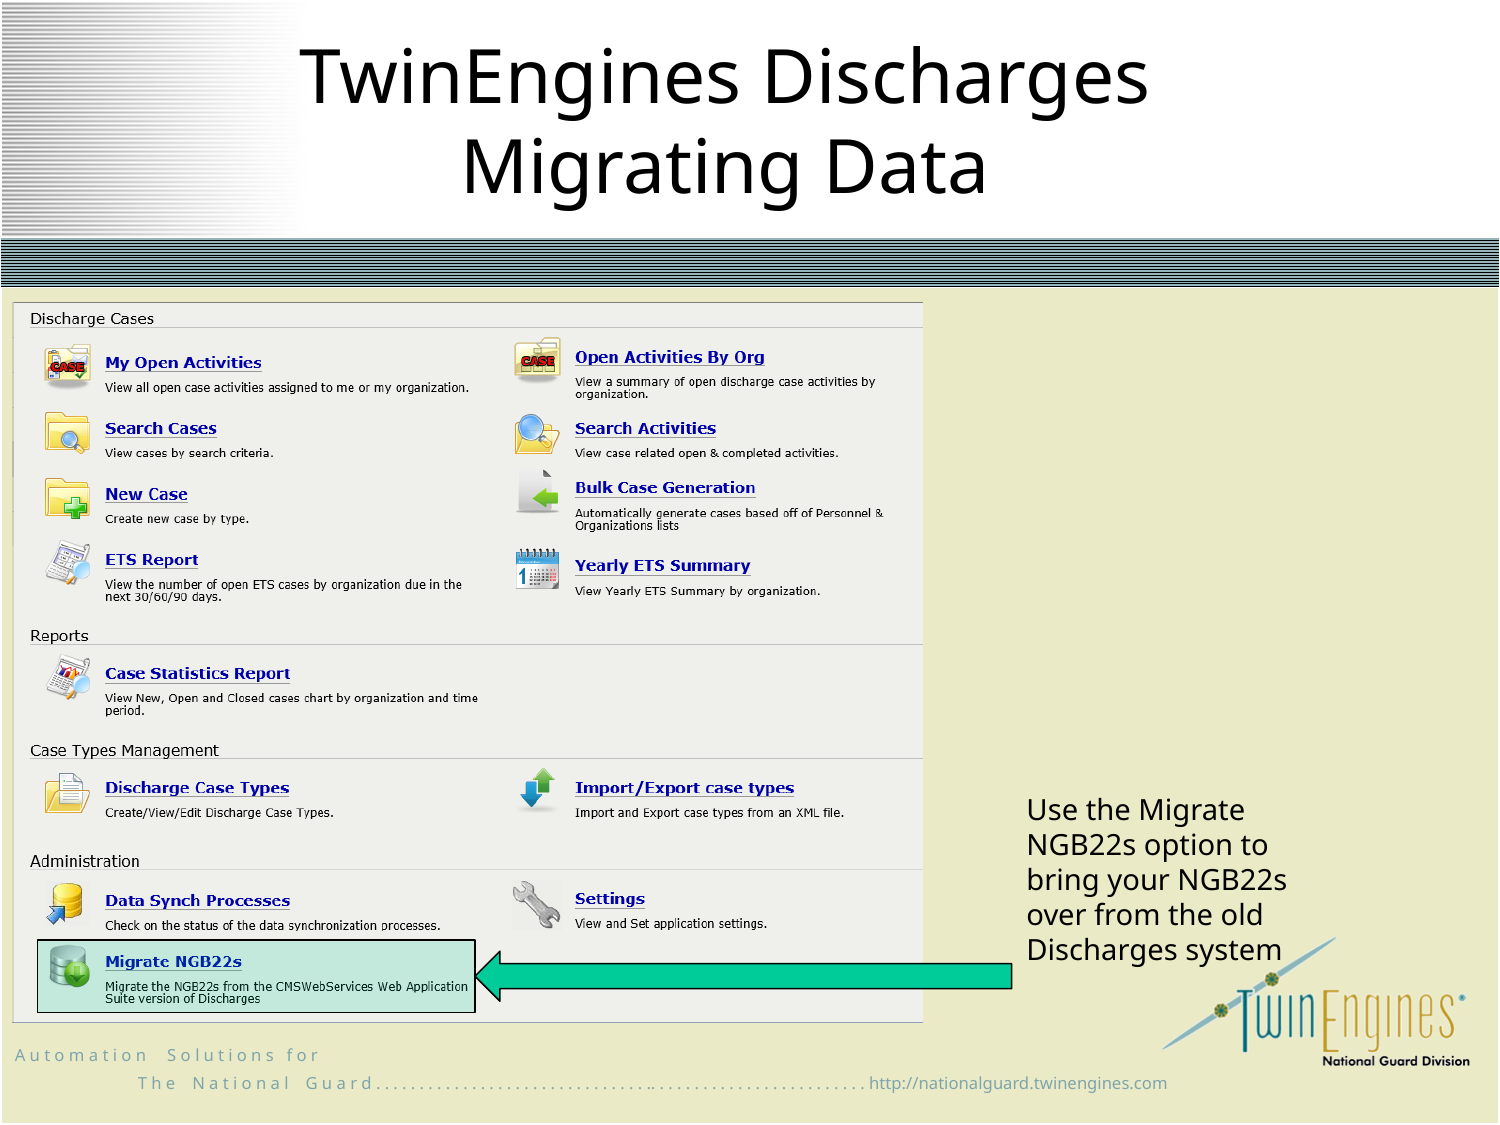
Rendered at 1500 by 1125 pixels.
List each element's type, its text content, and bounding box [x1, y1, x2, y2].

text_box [37, 783, 1357, 1013]
picture [12, 301, 924, 1024]
title TwinEngines Discharges Migrating Data [112, 24, 1338, 213]
picture [1162, 937, 1473, 1069]
picture [2, 2, 509, 237]
